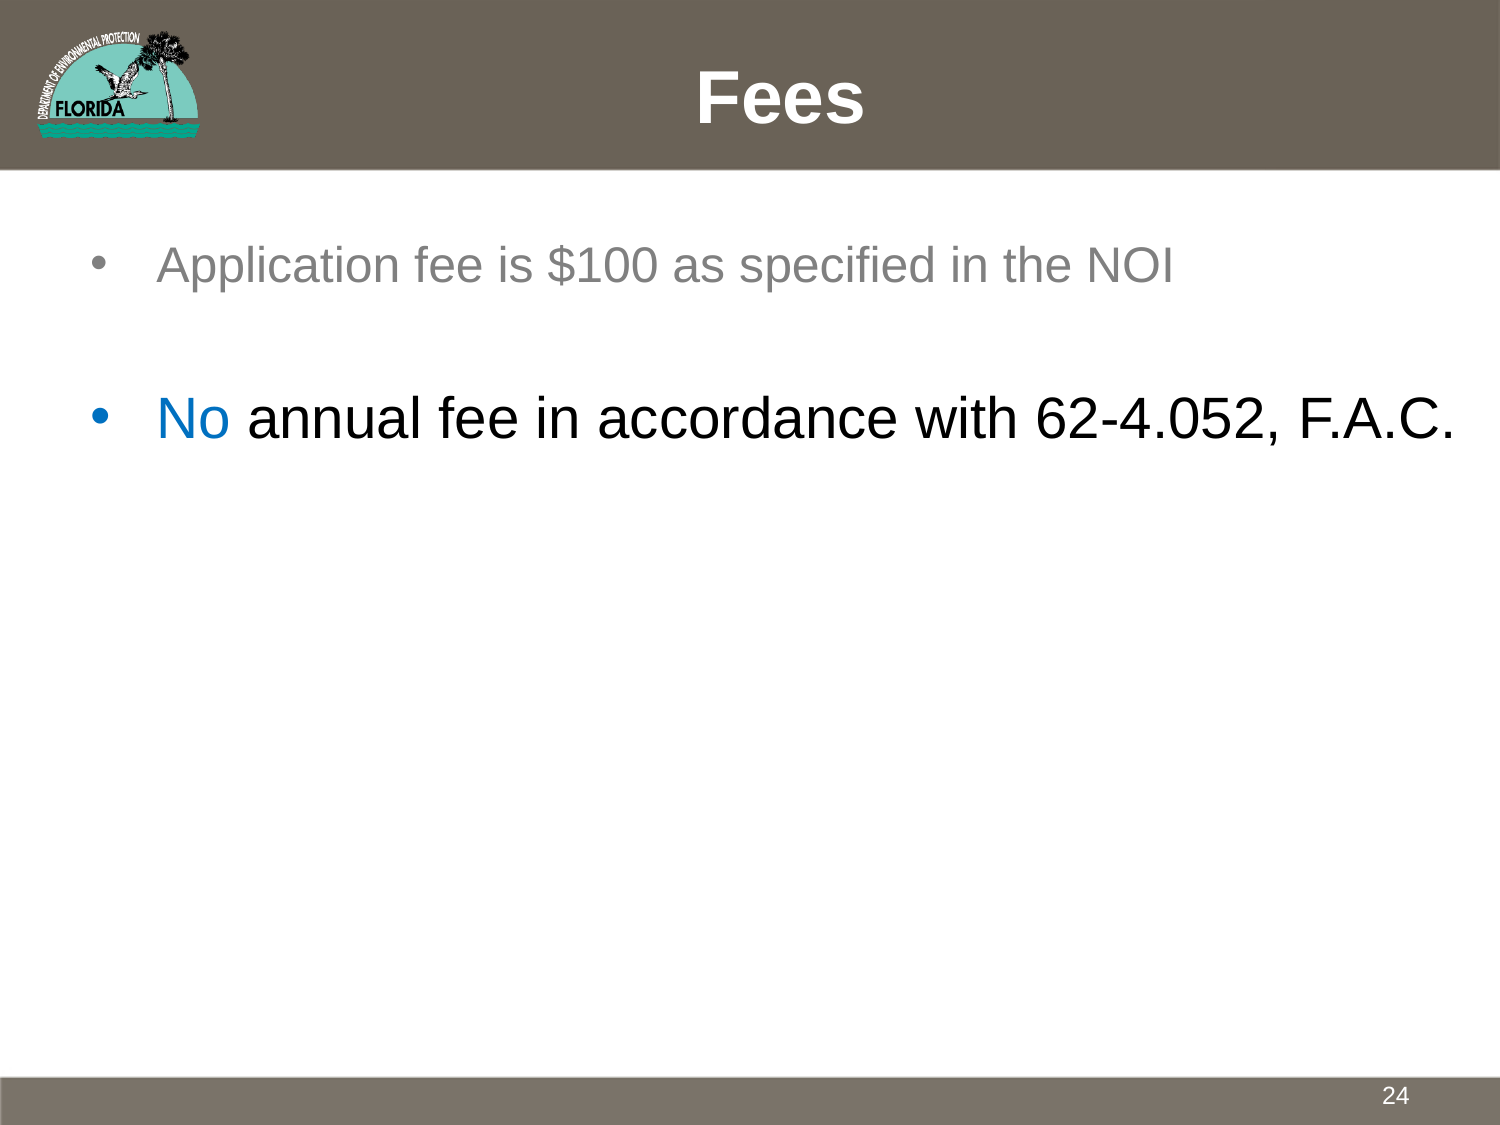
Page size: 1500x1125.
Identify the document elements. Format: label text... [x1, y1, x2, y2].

picture [0, 0, 1500, 1125]
slide_number 24 [1074, 1065, 1425, 1125]
title Fees [137, 0, 1425, 188]
list Application fee is $100 as specified in the NOI No annual fee in accordance with 62-4.052, F.A.C. [75, 224, 1488, 1005]
